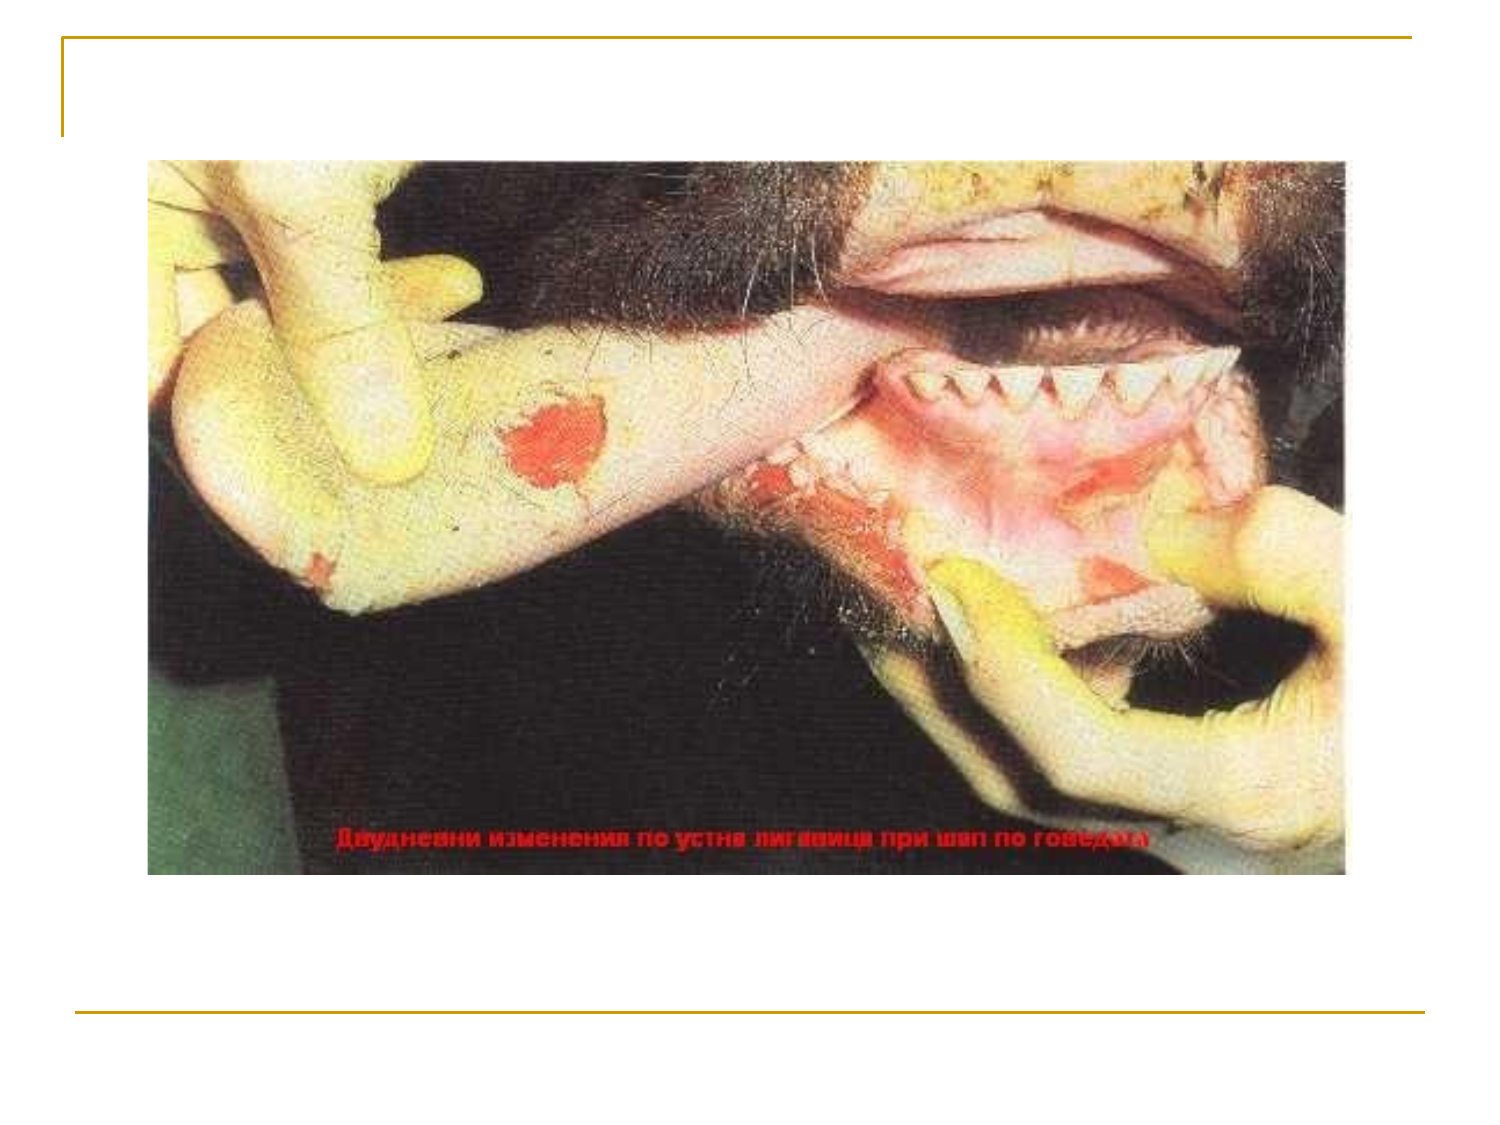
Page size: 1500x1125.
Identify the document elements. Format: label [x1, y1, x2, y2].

text_box [147, 160, 1353, 875]
